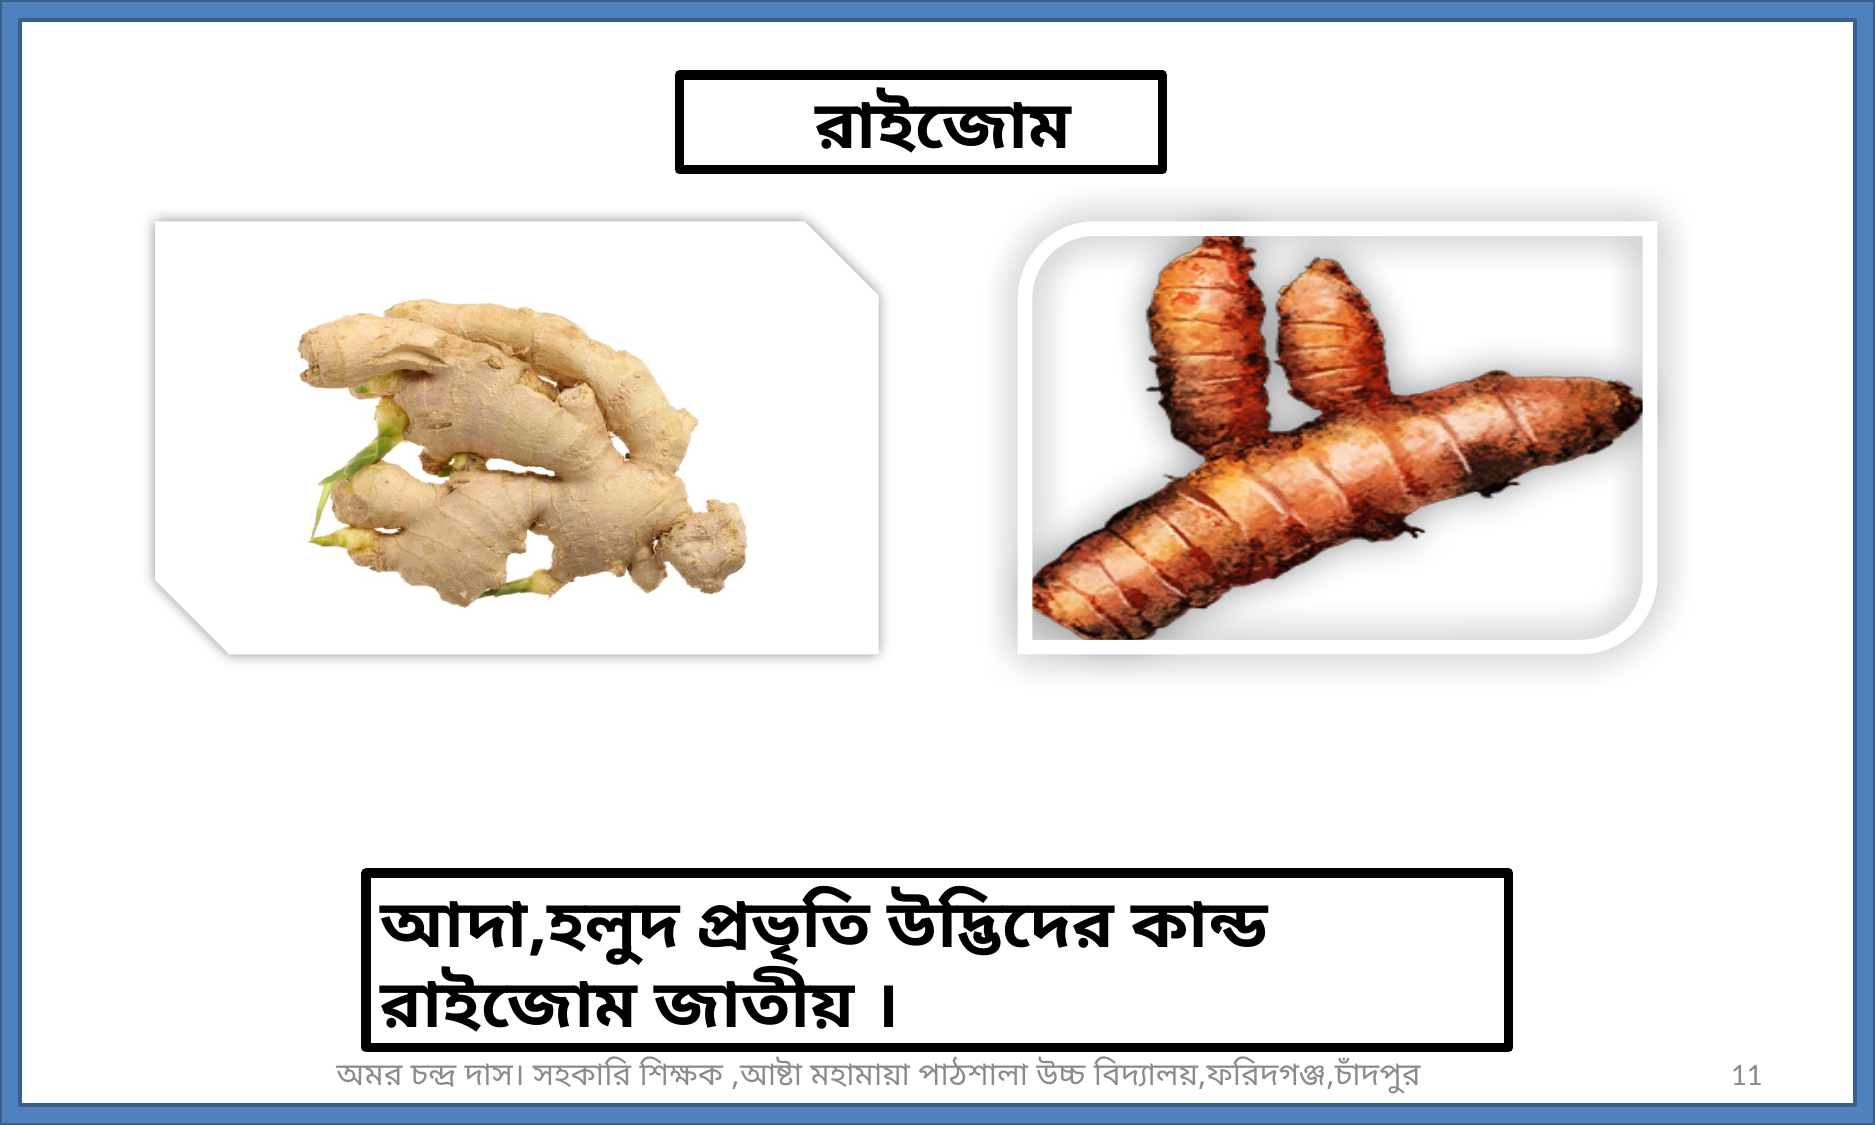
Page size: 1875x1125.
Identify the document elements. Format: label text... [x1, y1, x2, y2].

picture [161, 228, 872, 648]
text_box [0, 0, 1875, 1125]
text_box রাইজোম [677, 73, 1164, 172]
picture [1024, 228, 1651, 648]
slide_number 11 [1735, 1042, 1782, 1103]
footer অমর চন্দ্র দাস। সহকারি শিক্ষক ,আষ্টা মহামায়া পাঠশালা উচ্চ বিদ্যালয়,ফরিদগঞ্জ,চাঁদপুর [22, 1042, 1735, 1103]
text_box আদা,হলুদ প্রভৃতি উদ্ভিদের কান্ড রাইজোম জাতীয় । [364, 871, 1511, 1050]
